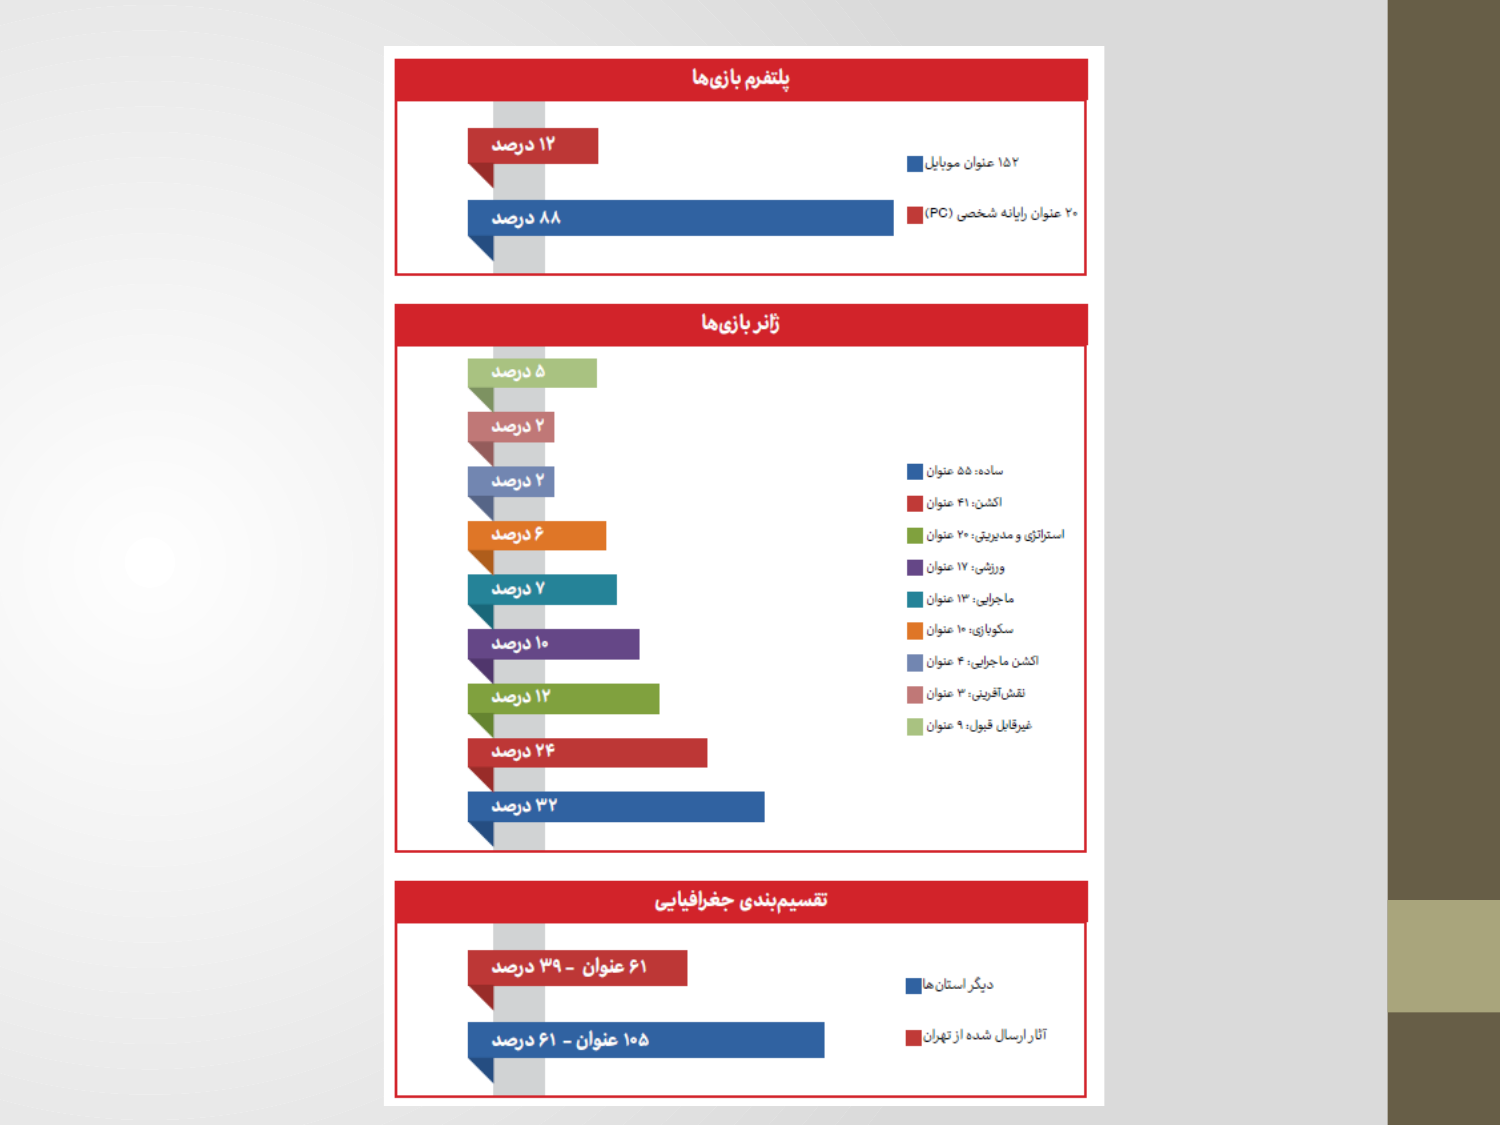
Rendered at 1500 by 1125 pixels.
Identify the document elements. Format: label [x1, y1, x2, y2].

picture [383, 45, 1105, 1107]
